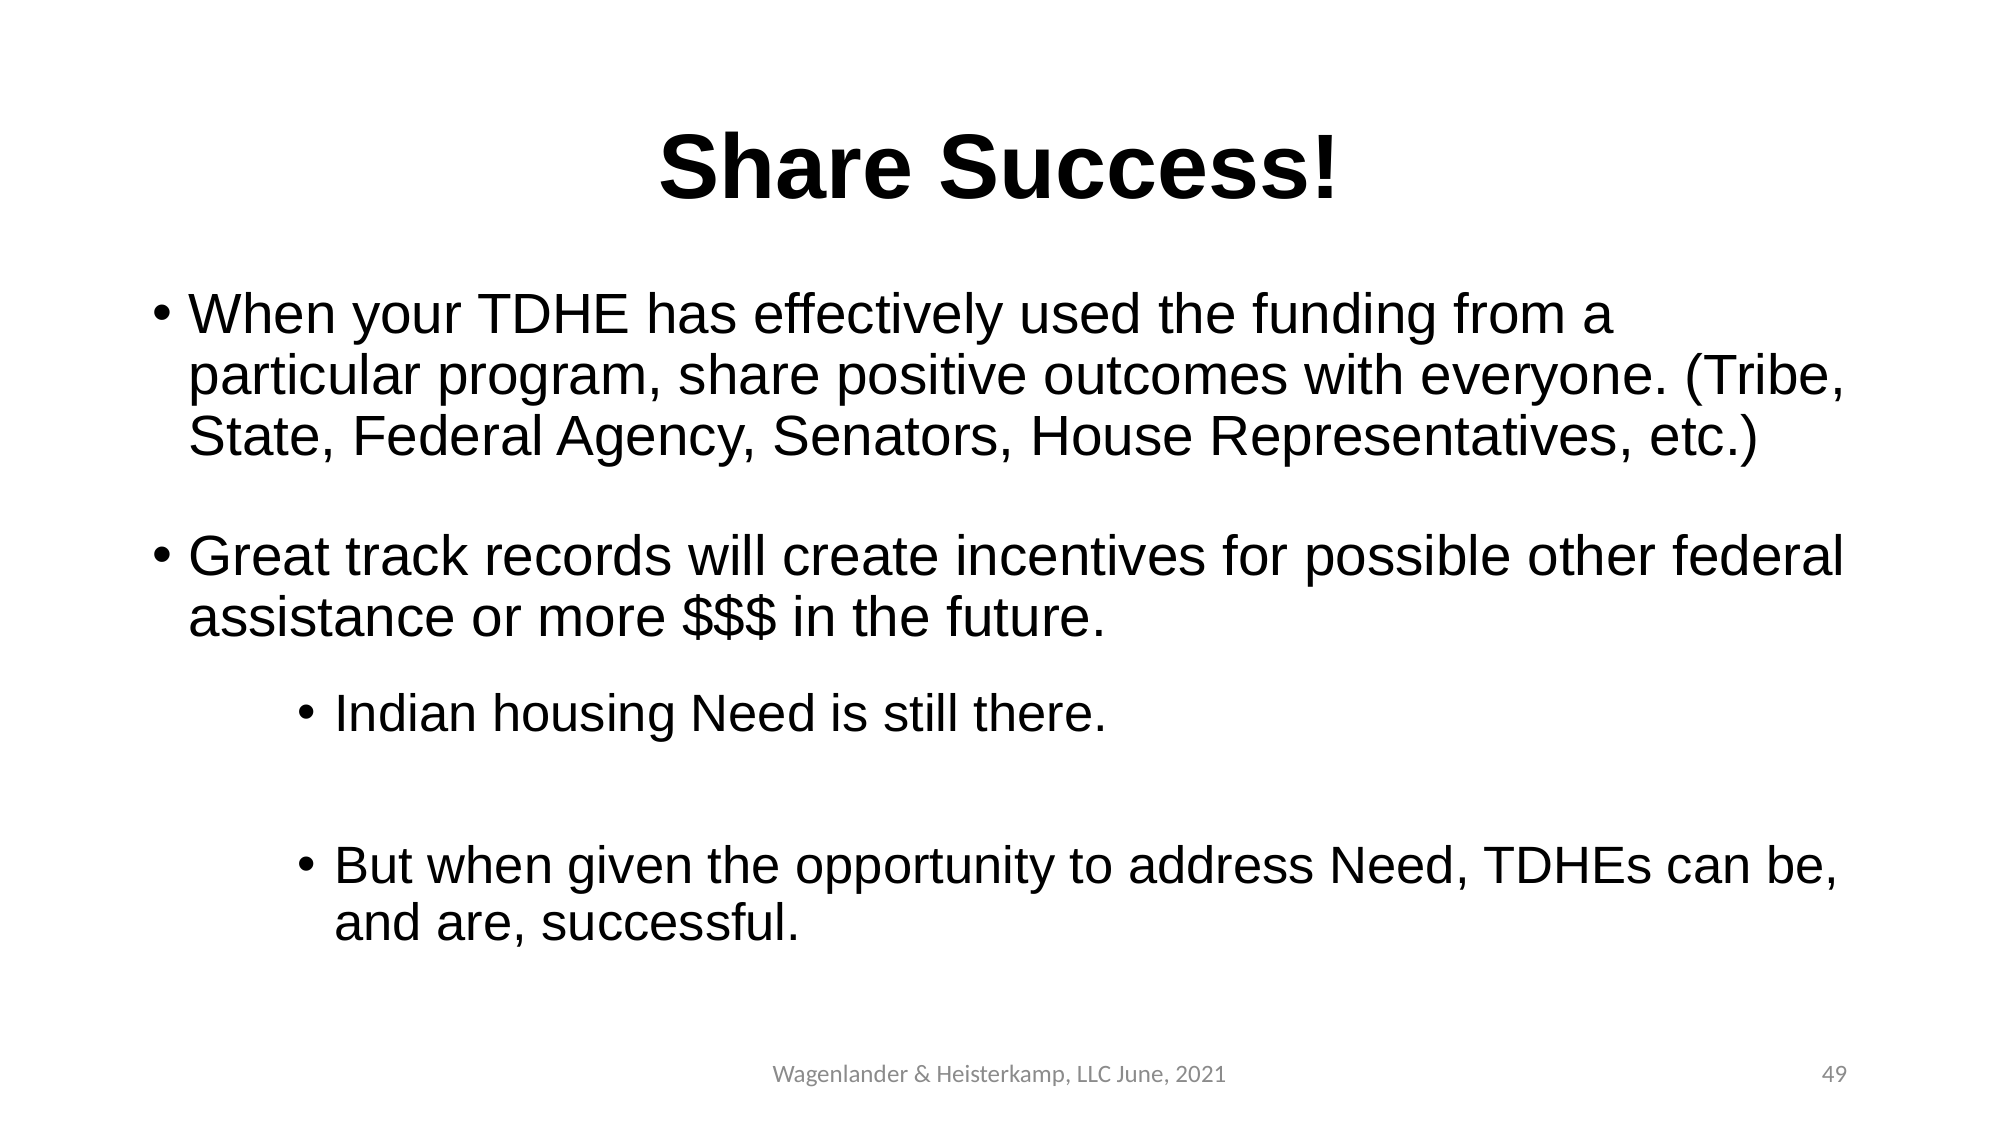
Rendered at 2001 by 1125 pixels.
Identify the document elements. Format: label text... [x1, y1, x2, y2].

title Share Success! [137, 59, 1863, 277]
slide_number 49 [1412, 1042, 1863, 1103]
footer Wagenlander & Heisterkamp, LLC June, 2021 [662, 1042, 1338, 1103]
list When your TDHE has effectively used the funding from a particular program, share positive outcomes with everyone. (Tribe, State, Federal Agency, Senators, House Representatives, etc.) Great track records will create incentives for possible other federal assistance or more $$$ in the future. Indian housing Need is still there. But when given the opportunity to address Need, TDHEs can be, and are, successful. [137, 277, 1863, 1014]
